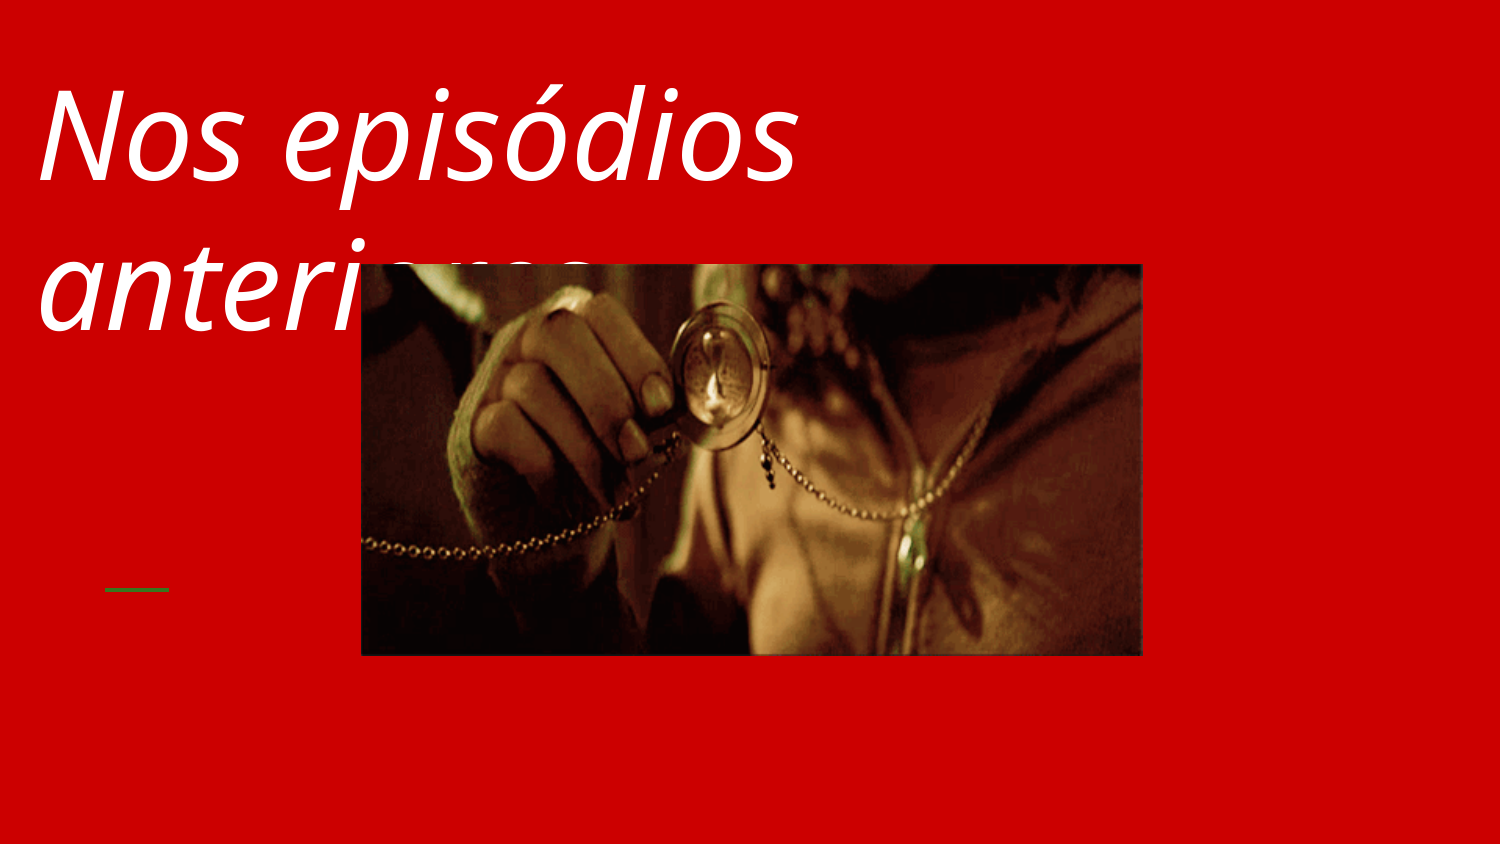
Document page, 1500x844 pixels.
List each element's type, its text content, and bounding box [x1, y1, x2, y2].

picture [361, 264, 1144, 656]
text_box Nos episódios anteriores... [19, 40, 1485, 265]
